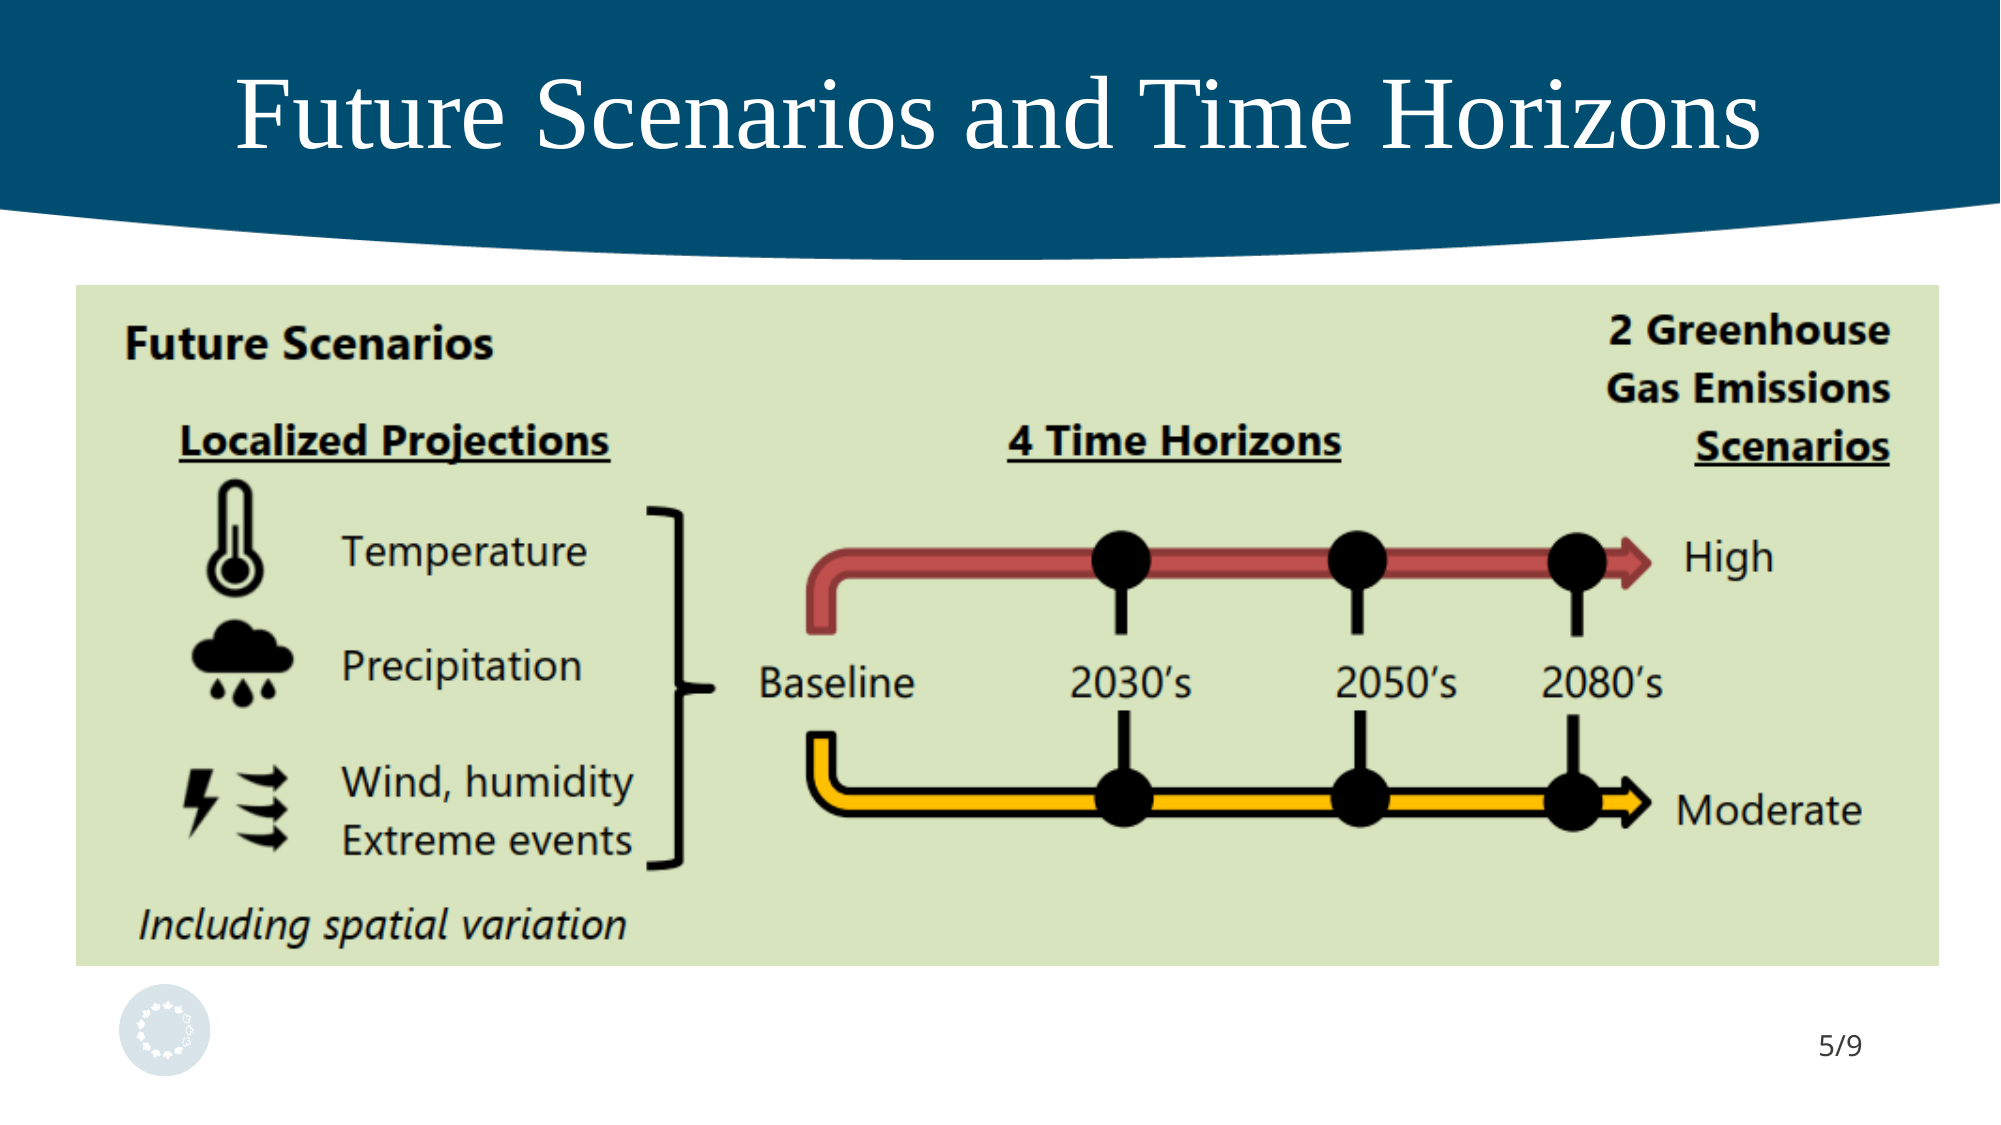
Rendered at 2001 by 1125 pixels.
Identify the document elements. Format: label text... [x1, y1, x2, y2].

picture [1863, 203, 2000, 265]
picture [76, 285, 1939, 966]
slide_number 5/9 [1427, 1018, 1878, 1077]
picture [0, 209, 137, 265]
list Future Scenarios and Time Horizons [137, 0, 1863, 265]
